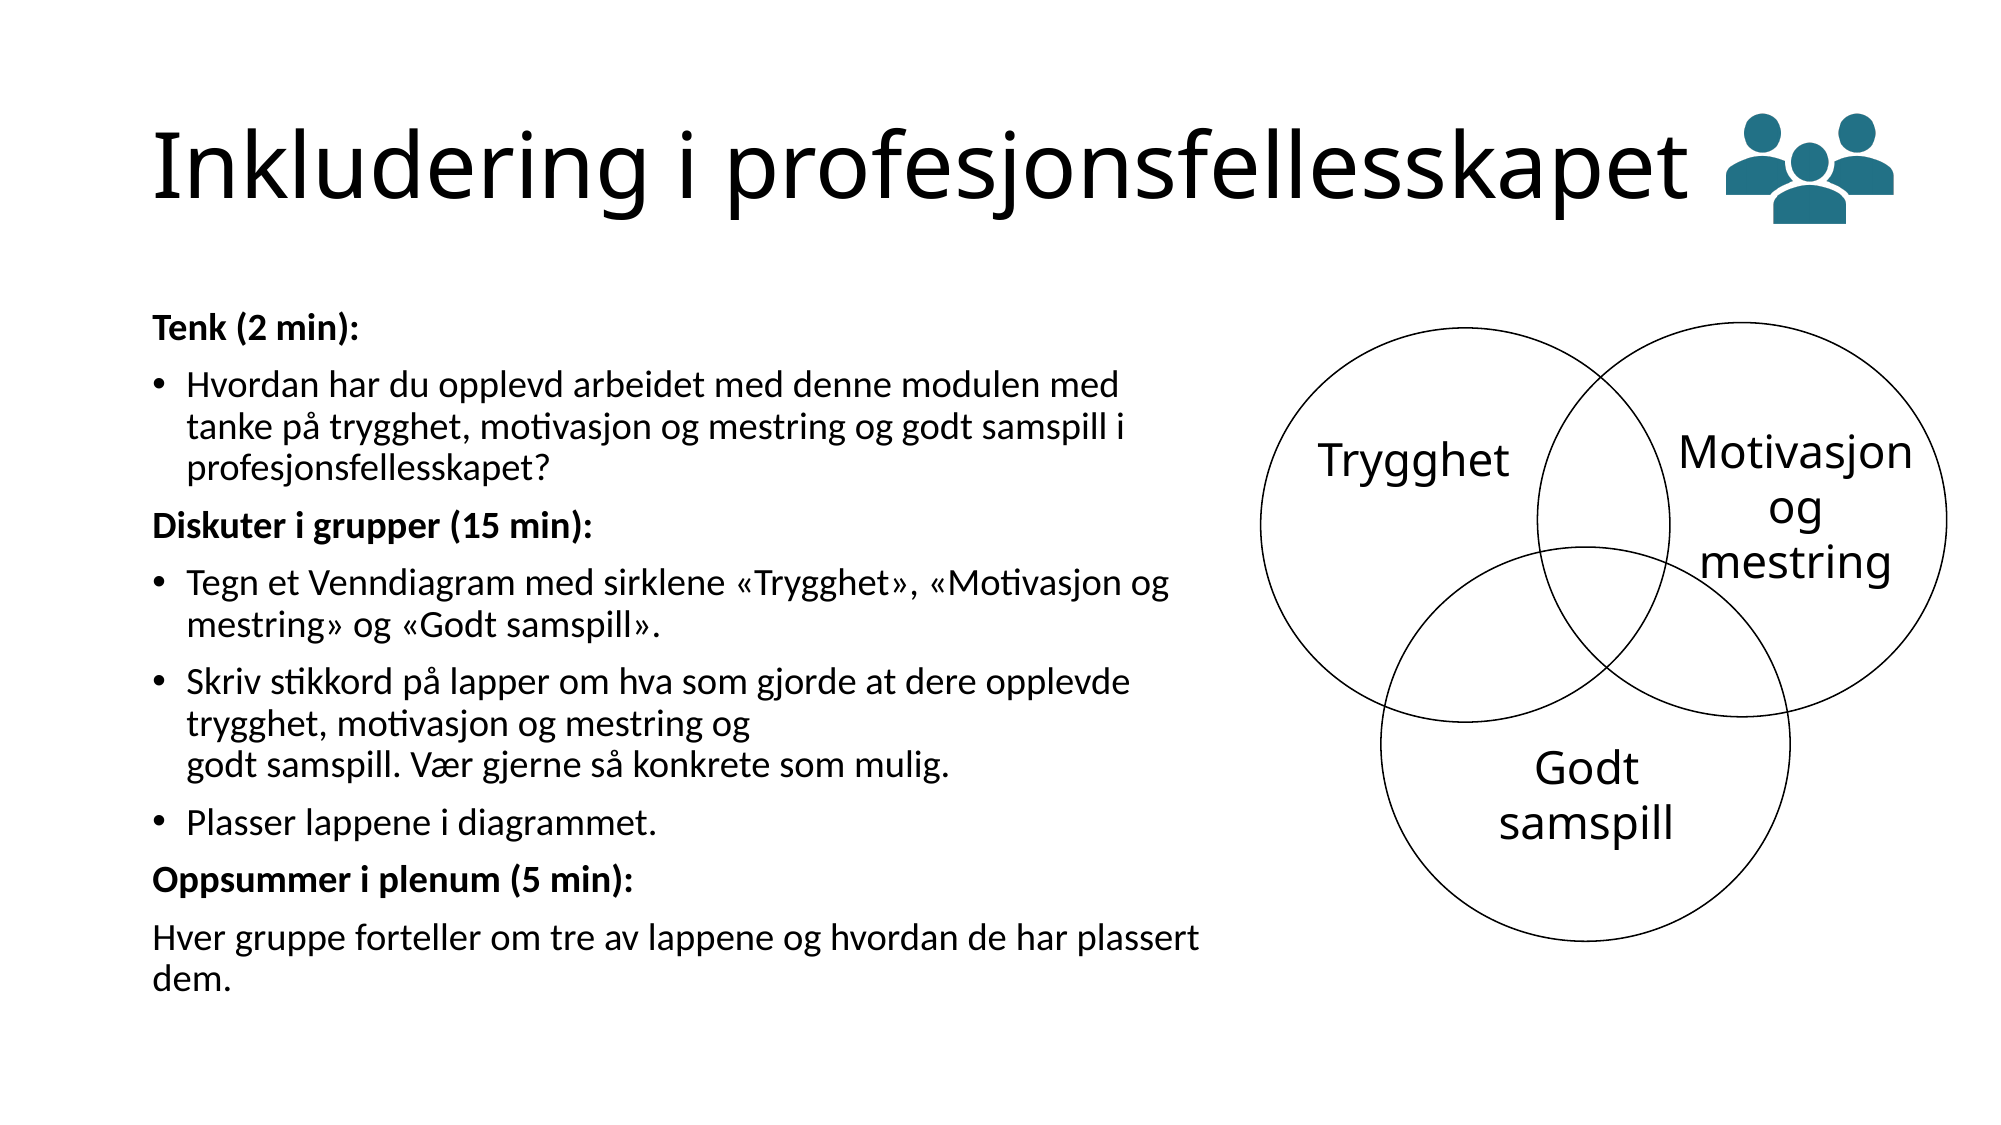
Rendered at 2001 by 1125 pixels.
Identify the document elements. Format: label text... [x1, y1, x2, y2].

text_box Motivasjon og mestring [1917, 415, 1936, 453]
title Inkludering i profesjonsfellesskapet [137, 59, 1863, 278]
text_box [1260, 327, 1600, 706]
text_box [1537, 322, 1947, 712]
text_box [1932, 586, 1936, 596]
list Tenk (2 min): Hvordan har du opplevd arbeidet med denne modulen med tanke på trygghet, motivasjon og mestring og godt samspill i profesjonsfellesskapet? Diskuter i grupper (15 min): Tegn et Venndiagram med sirklene «Trygghet», «Motivasjon og mestring» og «Godt samspill». Skriv stikkord på lapper om hva som gjorde at dere opplevde trygghet, motivasjon og mestring og godt samspill. Vær gjerne så konkrete som mulig. Plasser lappene i diagrammet. Oppsummer i plenum (5 min): Hver gruppe forteller om tre av lappene og hvordan de har plassert dem. [137, 299, 1228, 1014]
picture [1715, 69, 1904, 268]
text_box [1380, 547, 1791, 942]
